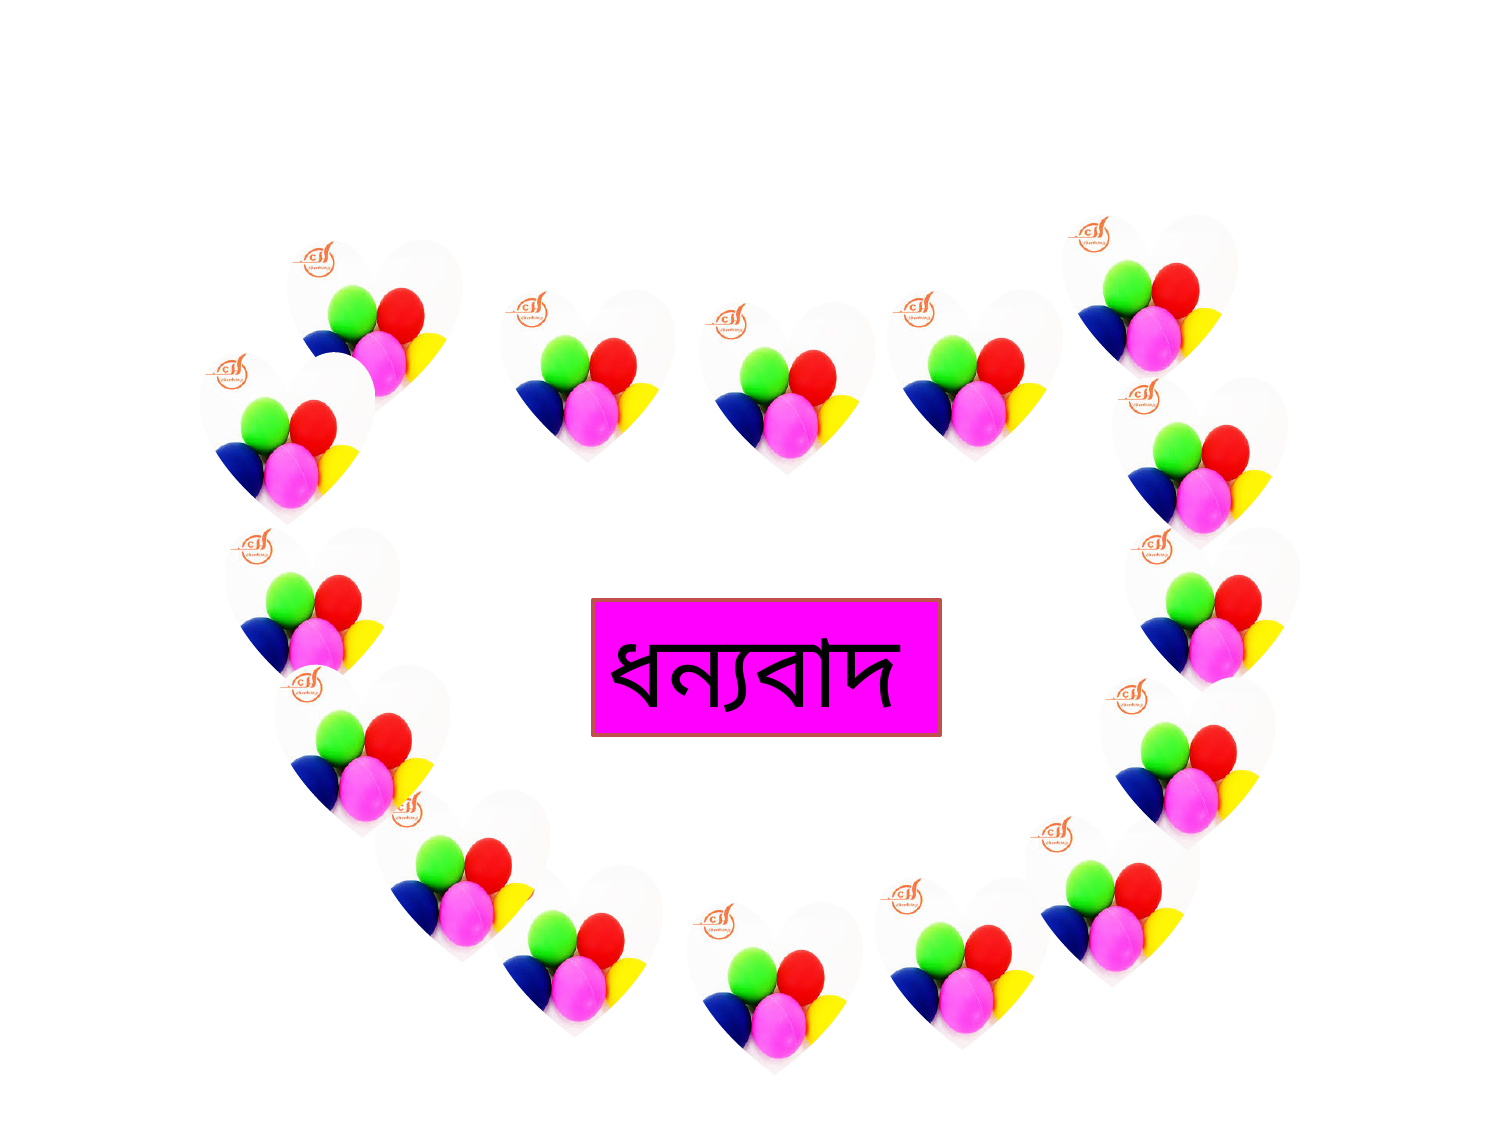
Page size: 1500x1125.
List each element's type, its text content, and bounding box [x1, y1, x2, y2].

picture [199, 237, 663, 1038]
text_box ধন্যবাদ [591, 598, 942, 737]
picture [687, 899, 863, 1076]
picture [699, 299, 876, 476]
picture [874, 212, 1301, 1051]
picture [499, 287, 676, 463]
